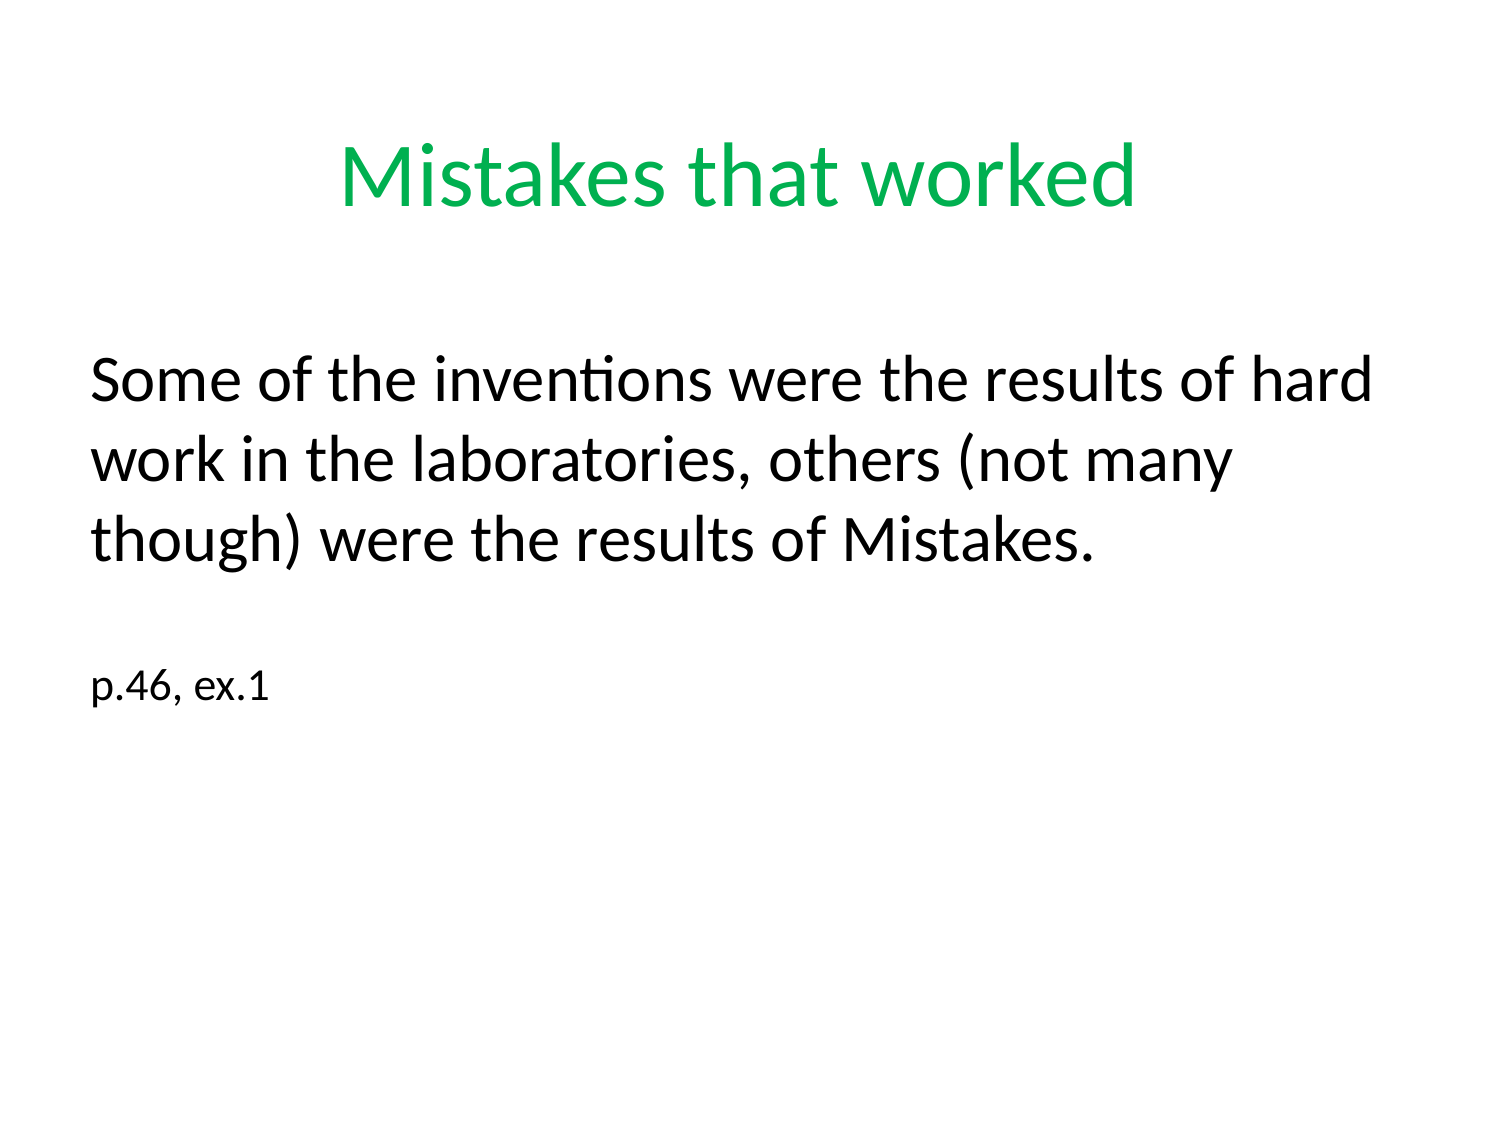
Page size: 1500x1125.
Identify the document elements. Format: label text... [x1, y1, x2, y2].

title Mistakes that worked Some of the inventions were the results of hard work in the laboratories, others (not many though) were the results of Mistakes. p.46, ex.1 [75, 45, 1425, 835]
